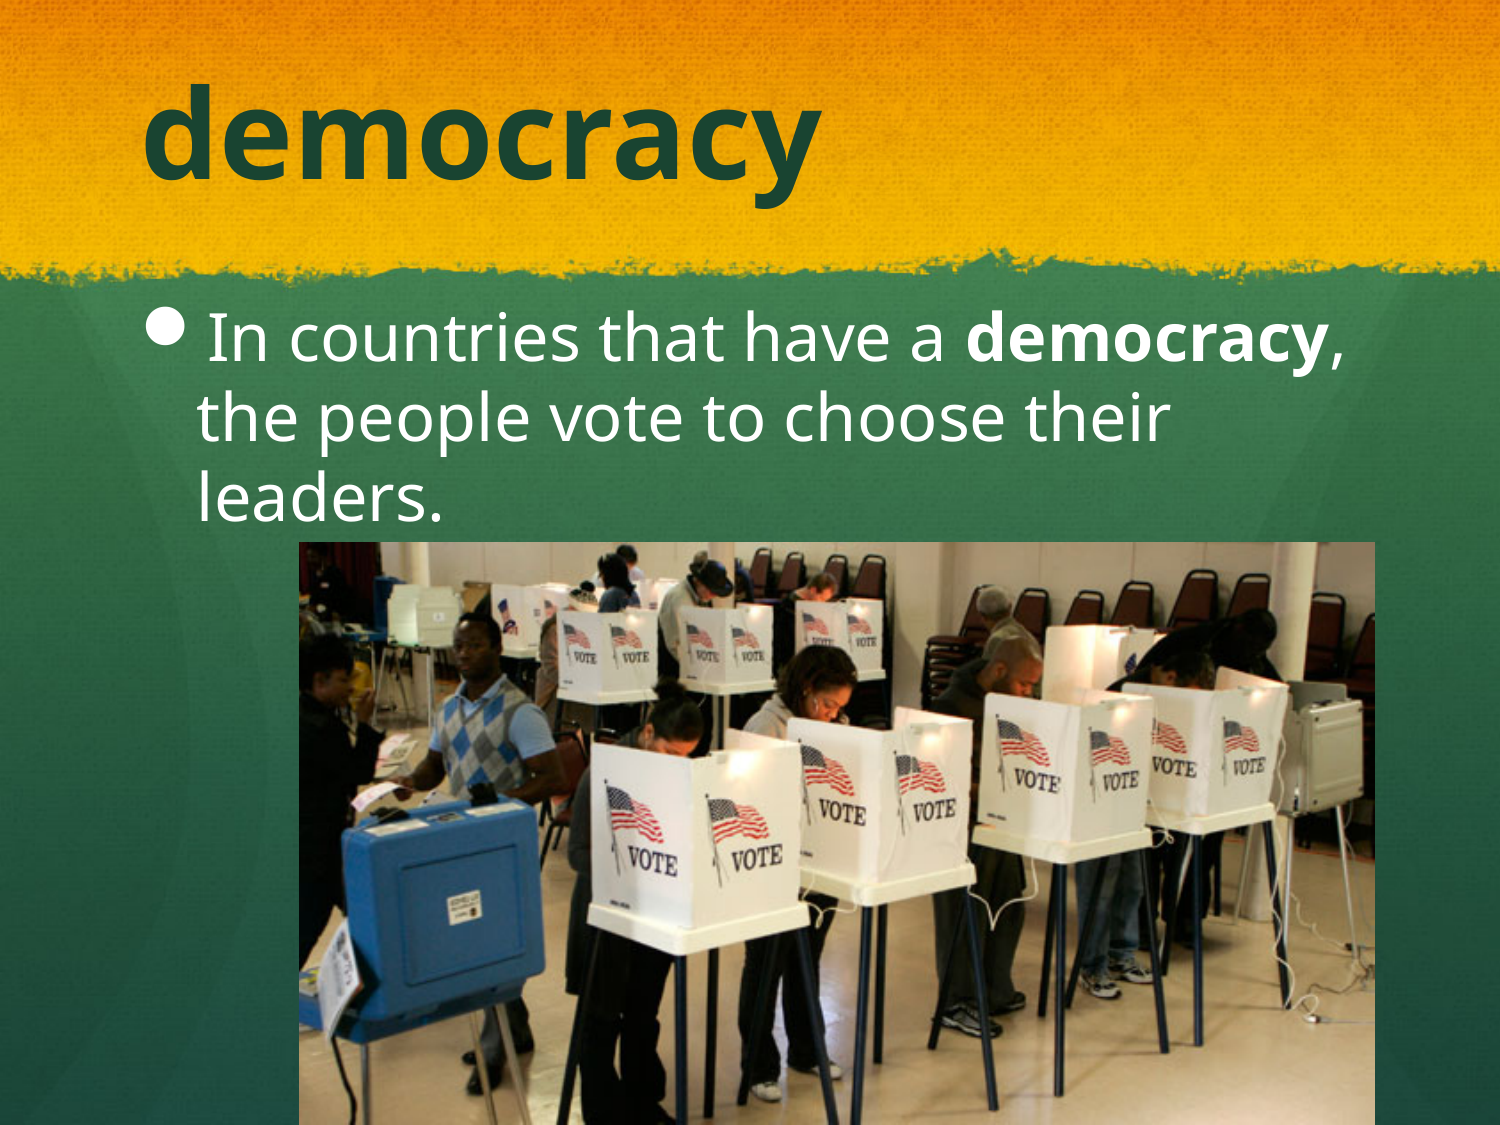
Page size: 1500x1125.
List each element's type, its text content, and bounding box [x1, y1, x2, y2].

list In countries that have a democracy, the people vote to choose their leaders. [125, 287, 1375, 1026]
picture [0, 0, 1500, 1125]
title democracy [125, 13, 1375, 246]
